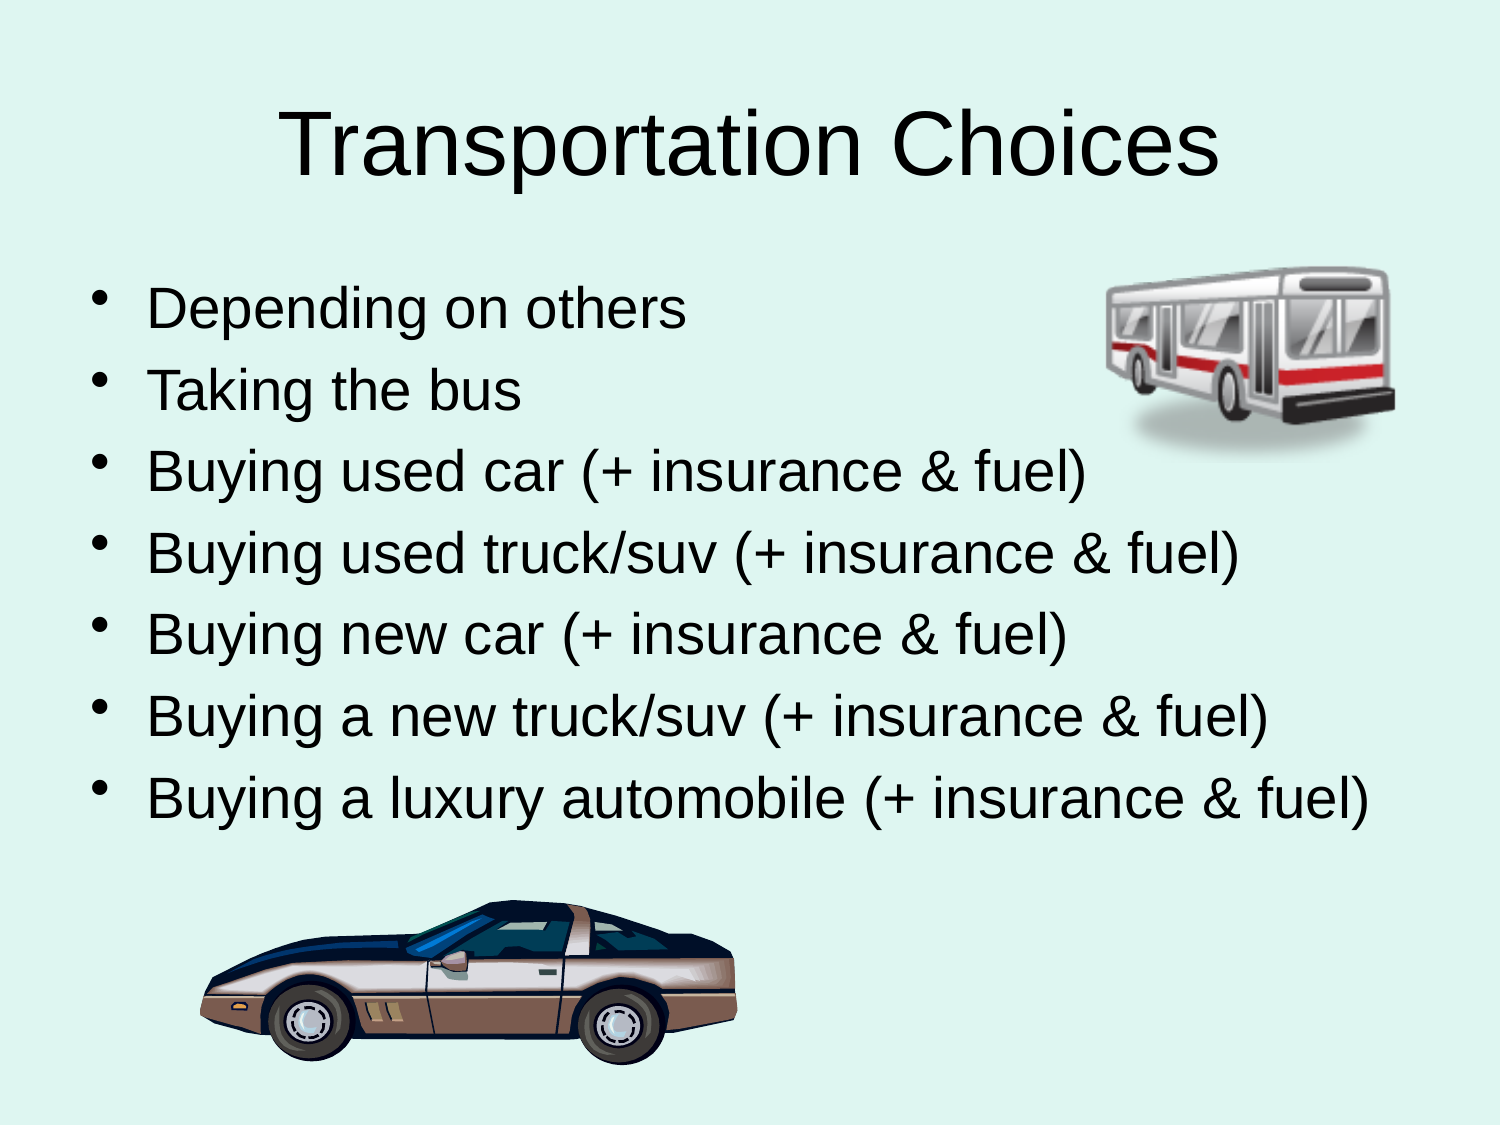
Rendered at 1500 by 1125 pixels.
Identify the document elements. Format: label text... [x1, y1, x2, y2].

picture [1099, 162, 1401, 463]
picture [199, 899, 738, 1066]
title Transportation Choices [74, 44, 1426, 233]
list Depending on others Taking the bus Buying used car (+ insurance & fuel) Buying used truck/suv (+ insurance & fuel) Buying new car (+ insurance & fuel) Buying a new truck/suv (+ insurance & fuel) Buying a luxury automobile (+ insurance & fuel) [74, 262, 1426, 1006]
